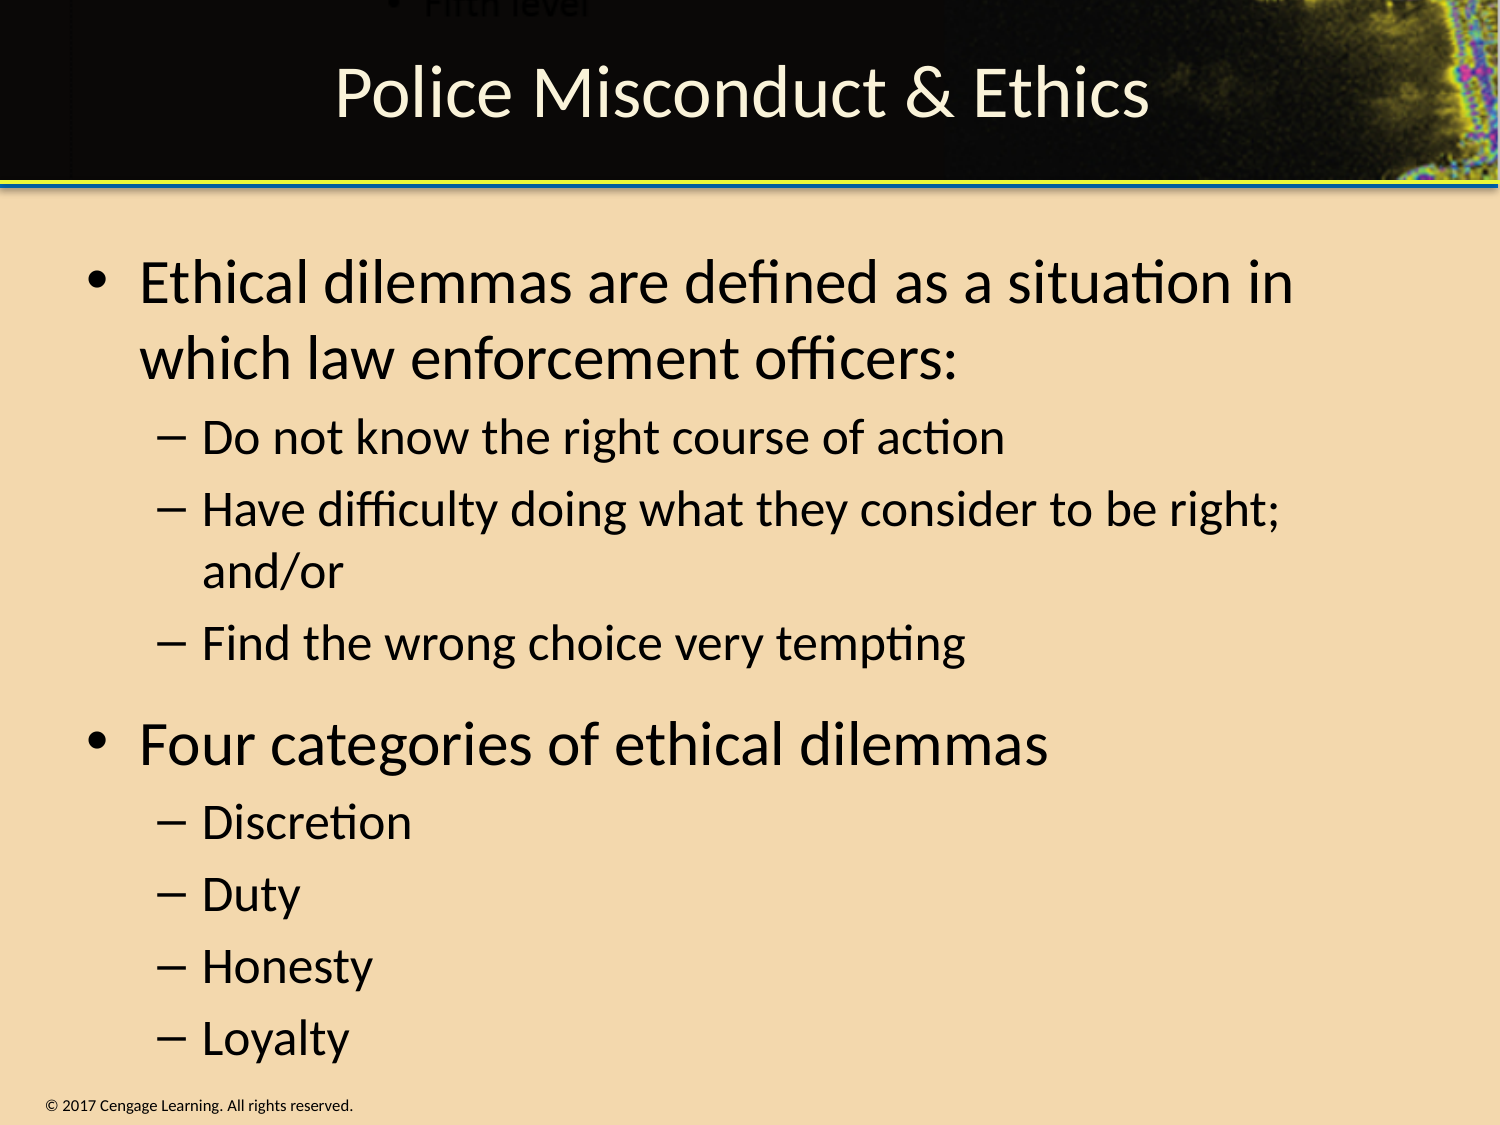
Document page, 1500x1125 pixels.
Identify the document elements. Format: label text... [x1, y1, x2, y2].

list Ethical dilemmas are defined as a situation in which law enforcement officers: Do not know the right course of action Have difficulty doing what they consider to be right; and/or Find the wrong choice very tempting Four categories of ethical dilemmas Discretion Duty Honesty Loyalty [71, 232, 1445, 1075]
title Police Misconduct & Ethics [25, 0, 1461, 176]
picture [0, 0, 1500, 180]
